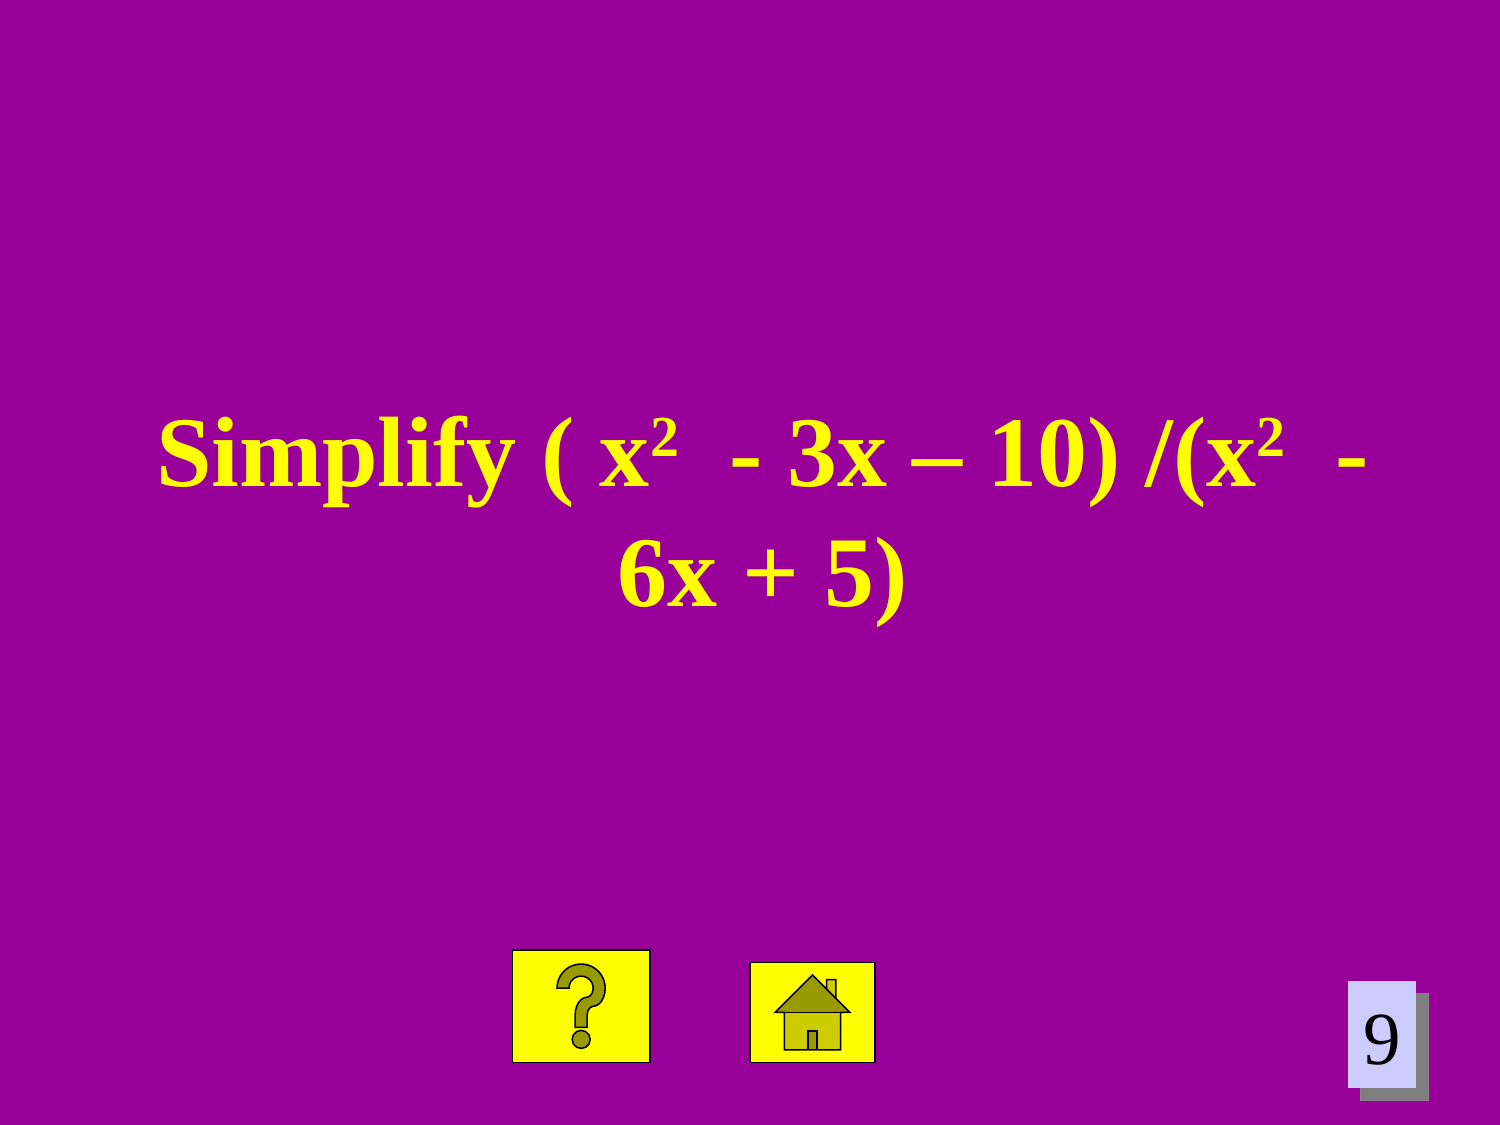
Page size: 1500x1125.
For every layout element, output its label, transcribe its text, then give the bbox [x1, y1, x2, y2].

title Simplify ( x2 - 3x – 10) /(x2 - 6x + 5) [112, 0, 1413, 1013]
text_box [750, 1013, 876, 1063]
text_box 9 [1348, 982, 1416, 1087]
text_box [512, 1013, 650, 1063]
